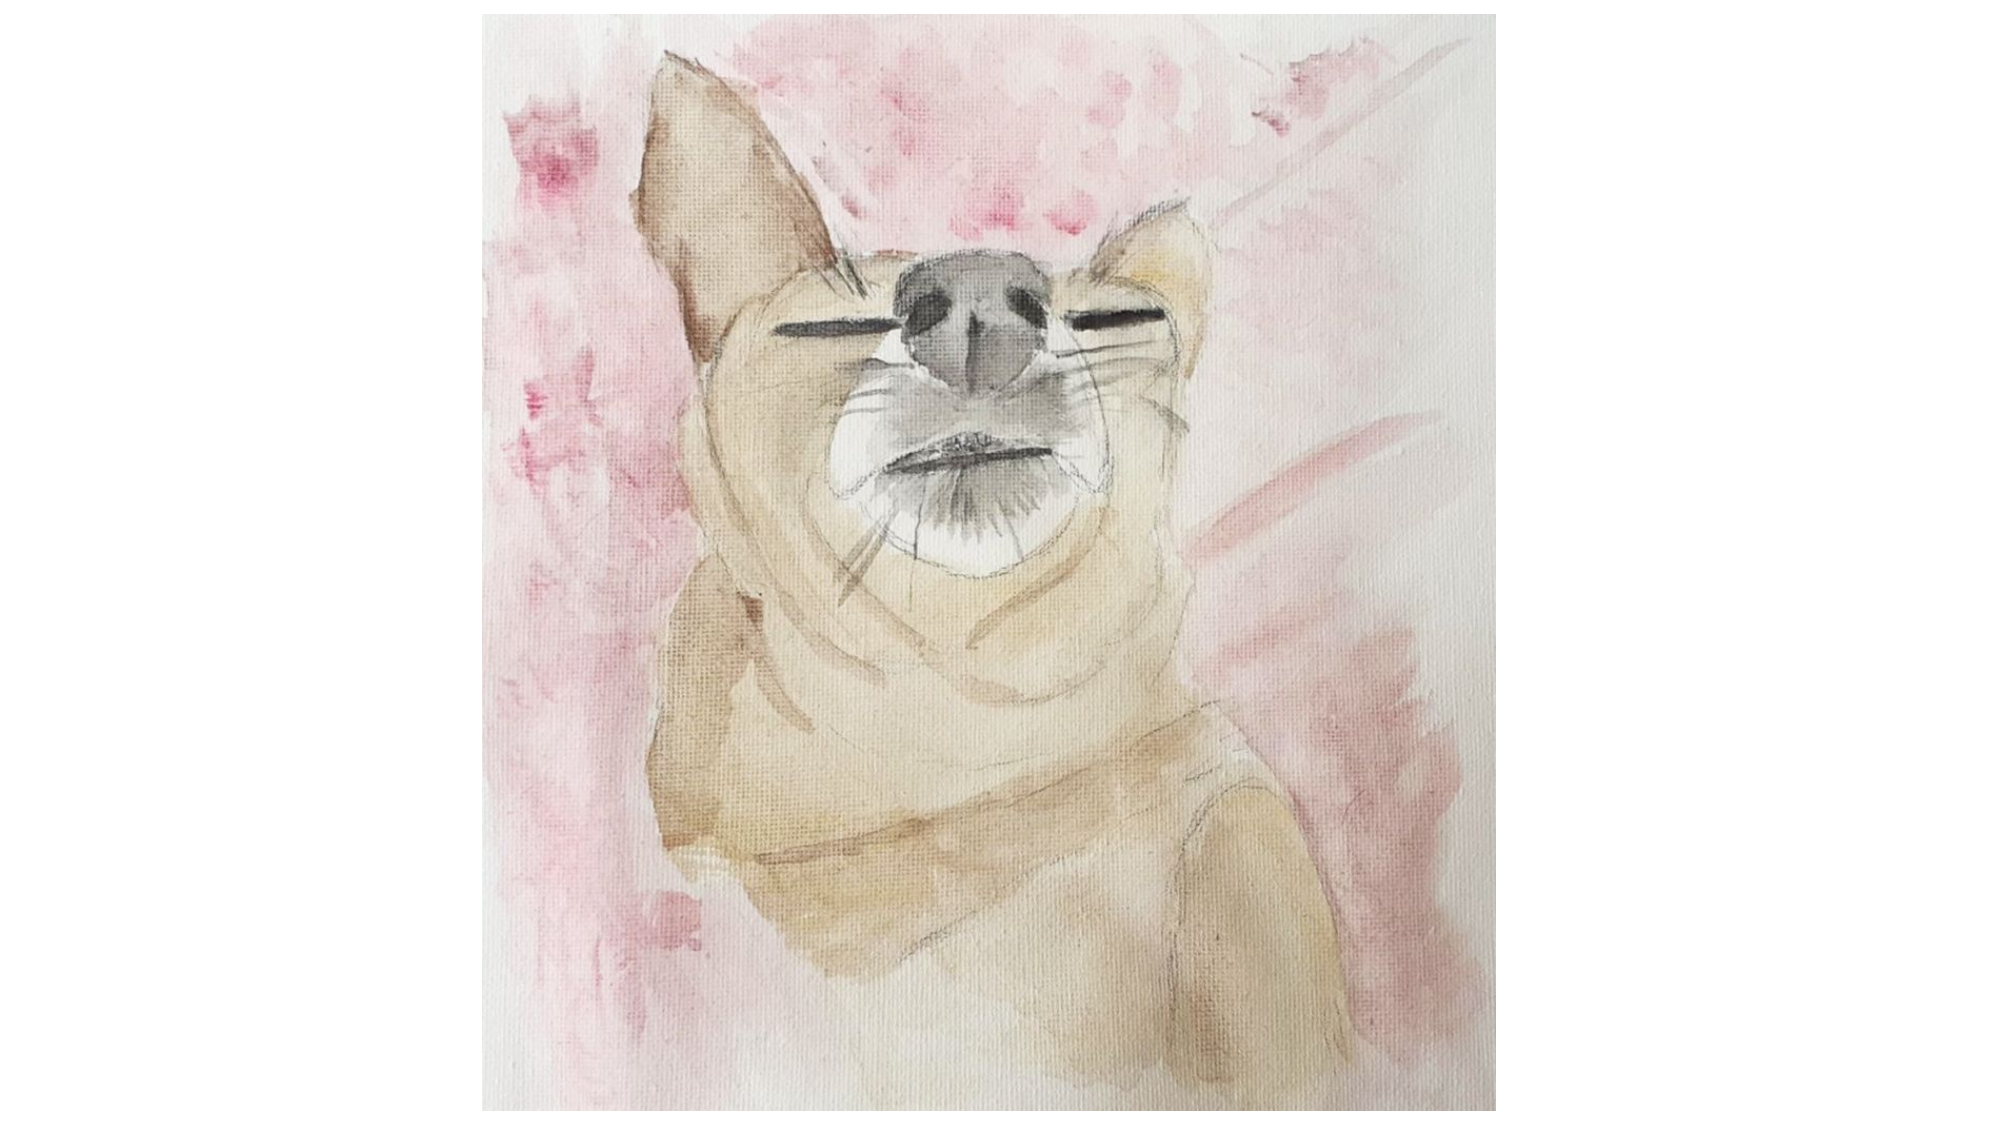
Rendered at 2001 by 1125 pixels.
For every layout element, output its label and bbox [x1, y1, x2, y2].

picture [481, 13, 1496, 1111]
